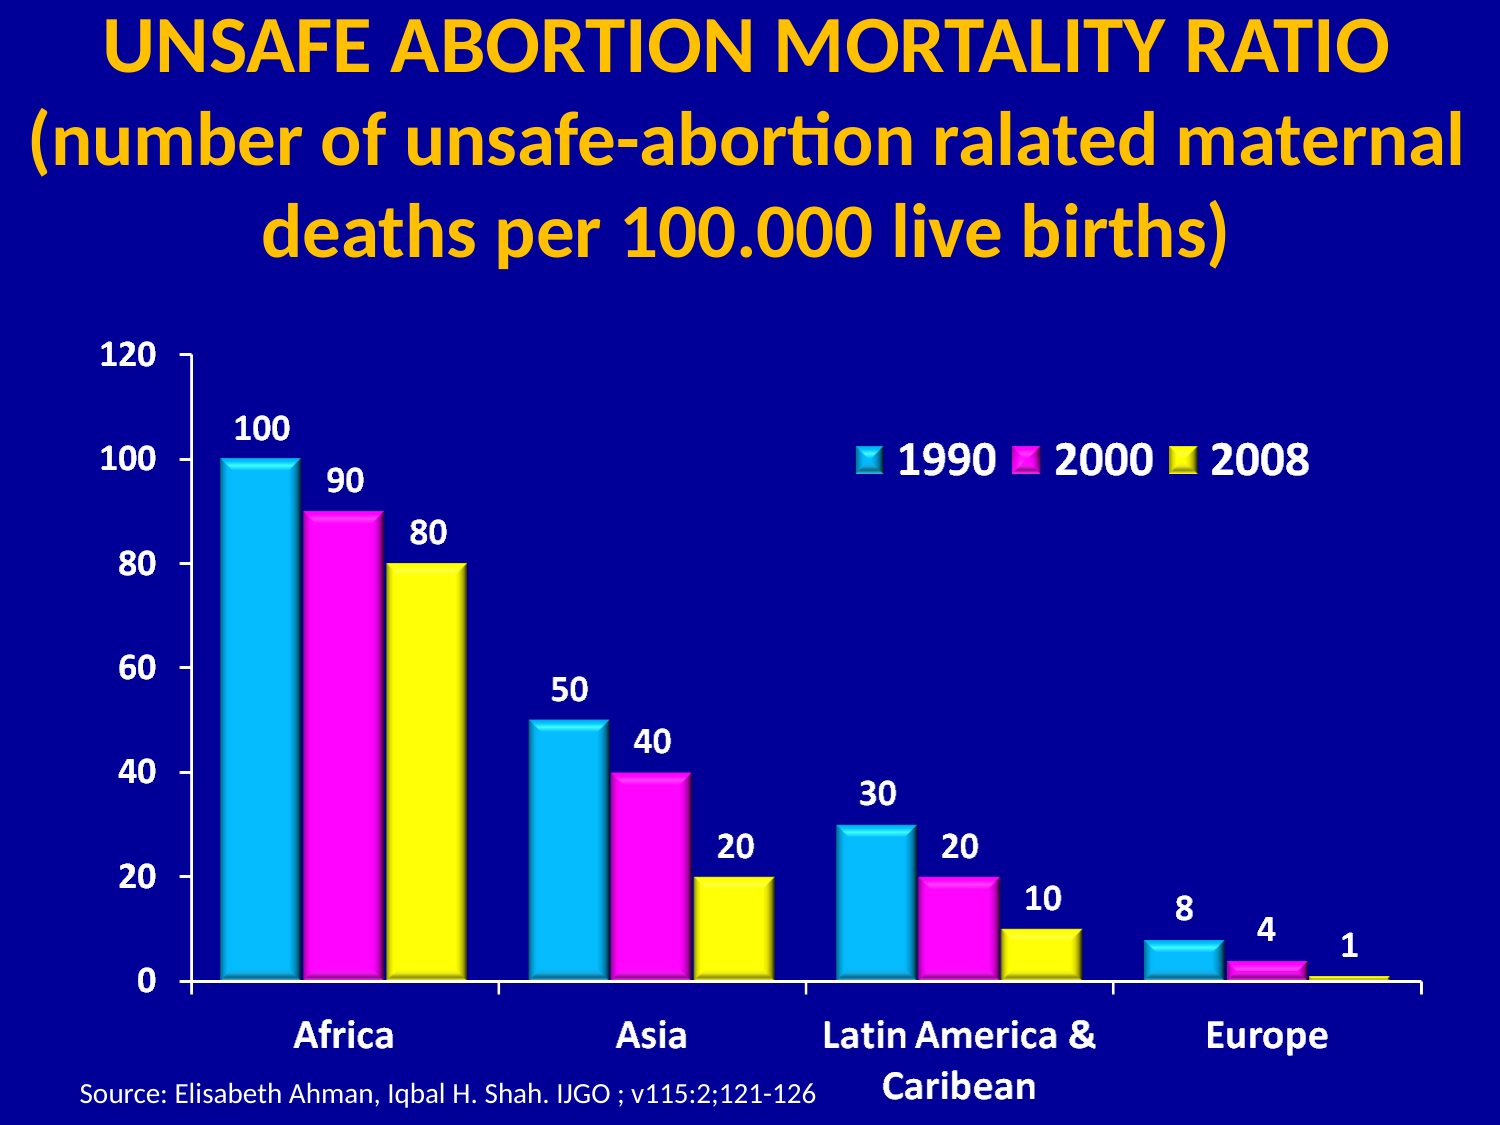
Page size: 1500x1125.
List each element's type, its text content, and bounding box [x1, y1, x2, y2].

title UNSAFE ABORTION MORTALITY RATIO (number of unsafe-abortion ralated maternal deaths per 100.000 live births) [0, 6, 1500, 257]
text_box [52, 323, 1453, 1125]
